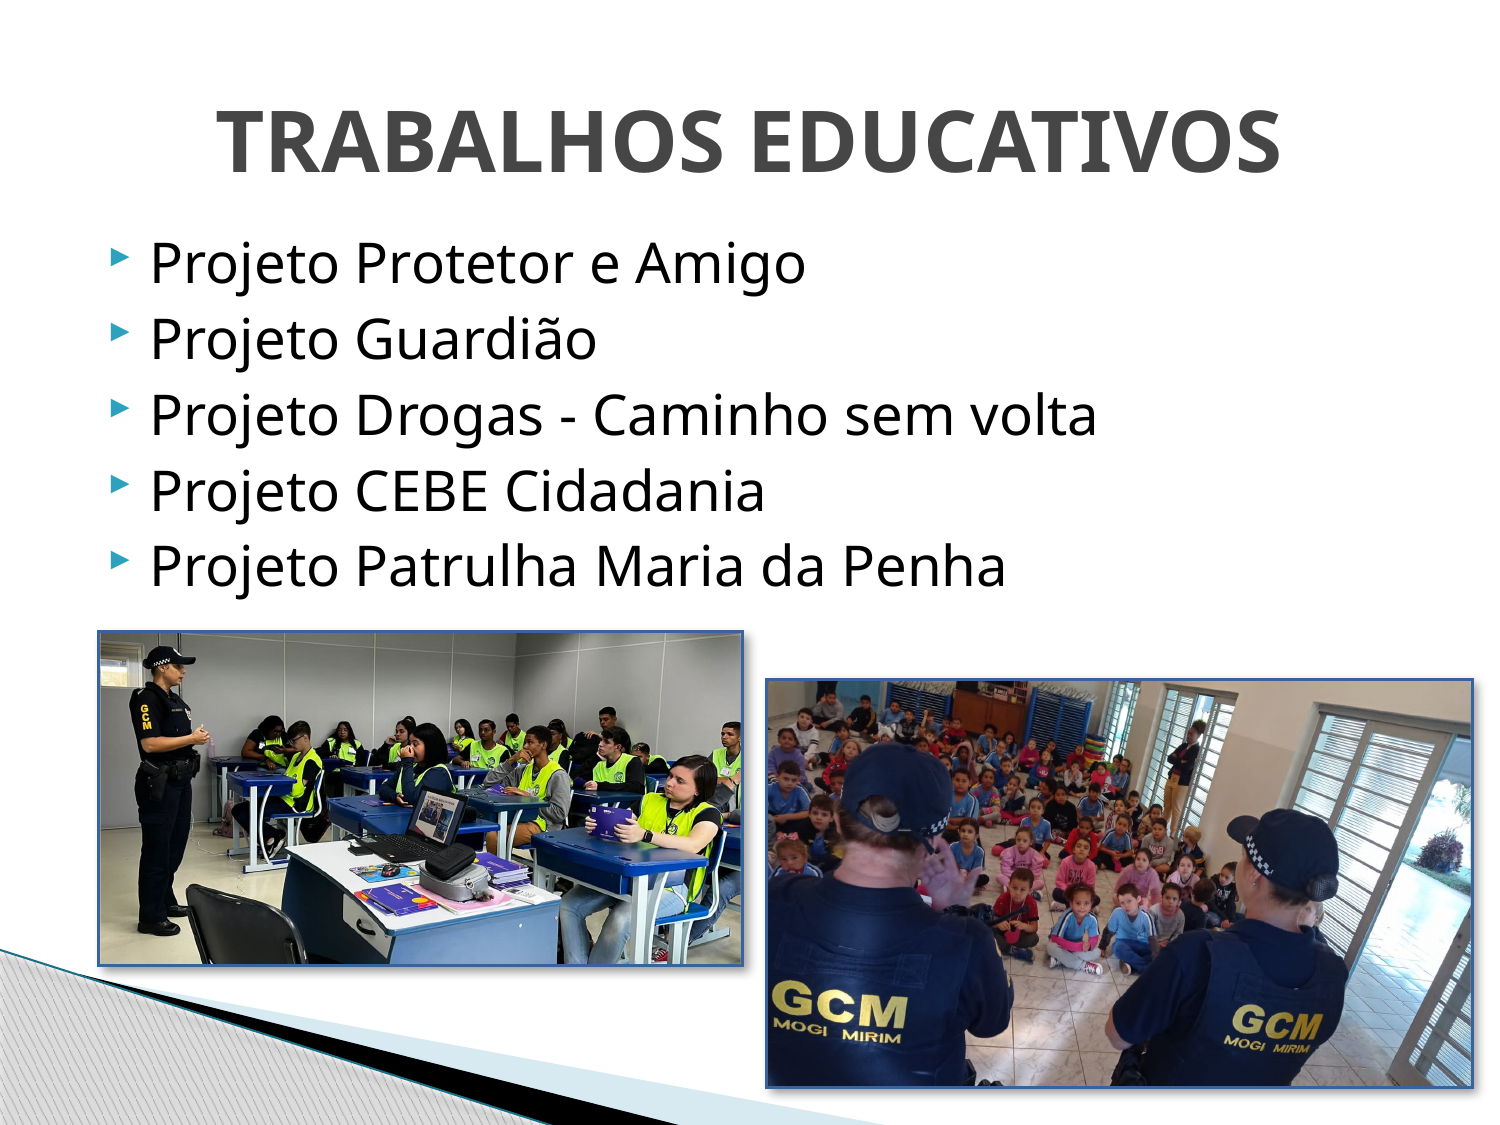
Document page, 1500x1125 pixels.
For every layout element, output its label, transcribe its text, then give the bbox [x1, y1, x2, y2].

picture [767, 680, 1471, 1086]
title TRABALHOS EDUCATIVOS [75, 45, 1425, 233]
list Projeto Protetor e Amigo Projeto Guardião Projeto Drogas - Caminho sem volta Projeto CEBE Cidadania Projeto Patrulha Maria da Penha [75, 233, 1425, 682]
picture [100, 633, 741, 965]
